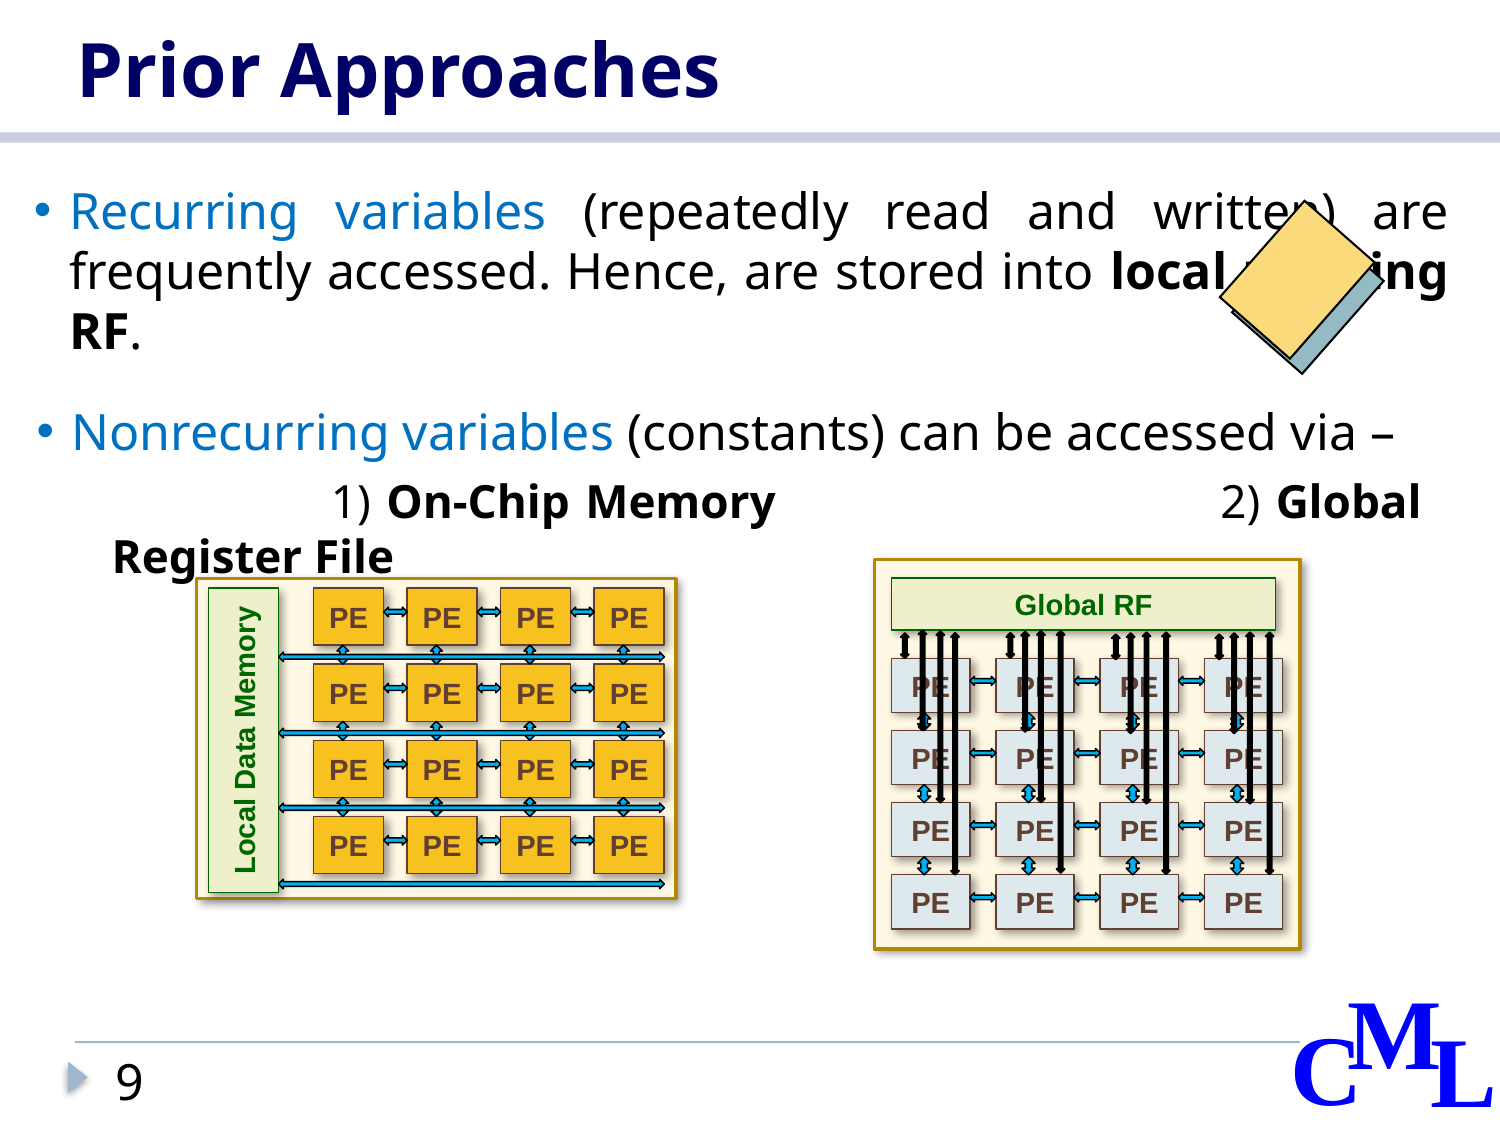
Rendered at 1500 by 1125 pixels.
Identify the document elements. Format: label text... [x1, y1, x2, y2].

slide_number 9 [100, 1042, 313, 1103]
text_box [196, 578, 677, 899]
text_box [1232, 268, 1384, 374]
text_box Nonrecurring variables (constants) can be accessed via – 1) On-Chip Memory 2) Global Register File [21, 392, 1437, 591]
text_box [874, 558, 1301, 950]
title Prior Approaches [62, 32, 1484, 121]
text_box Recurring variables (repeatedly read and written) are frequently accessed. Hence, are stored into local rotating RF. [19, 172, 1464, 367]
text_box [1219, 200, 1375, 359]
